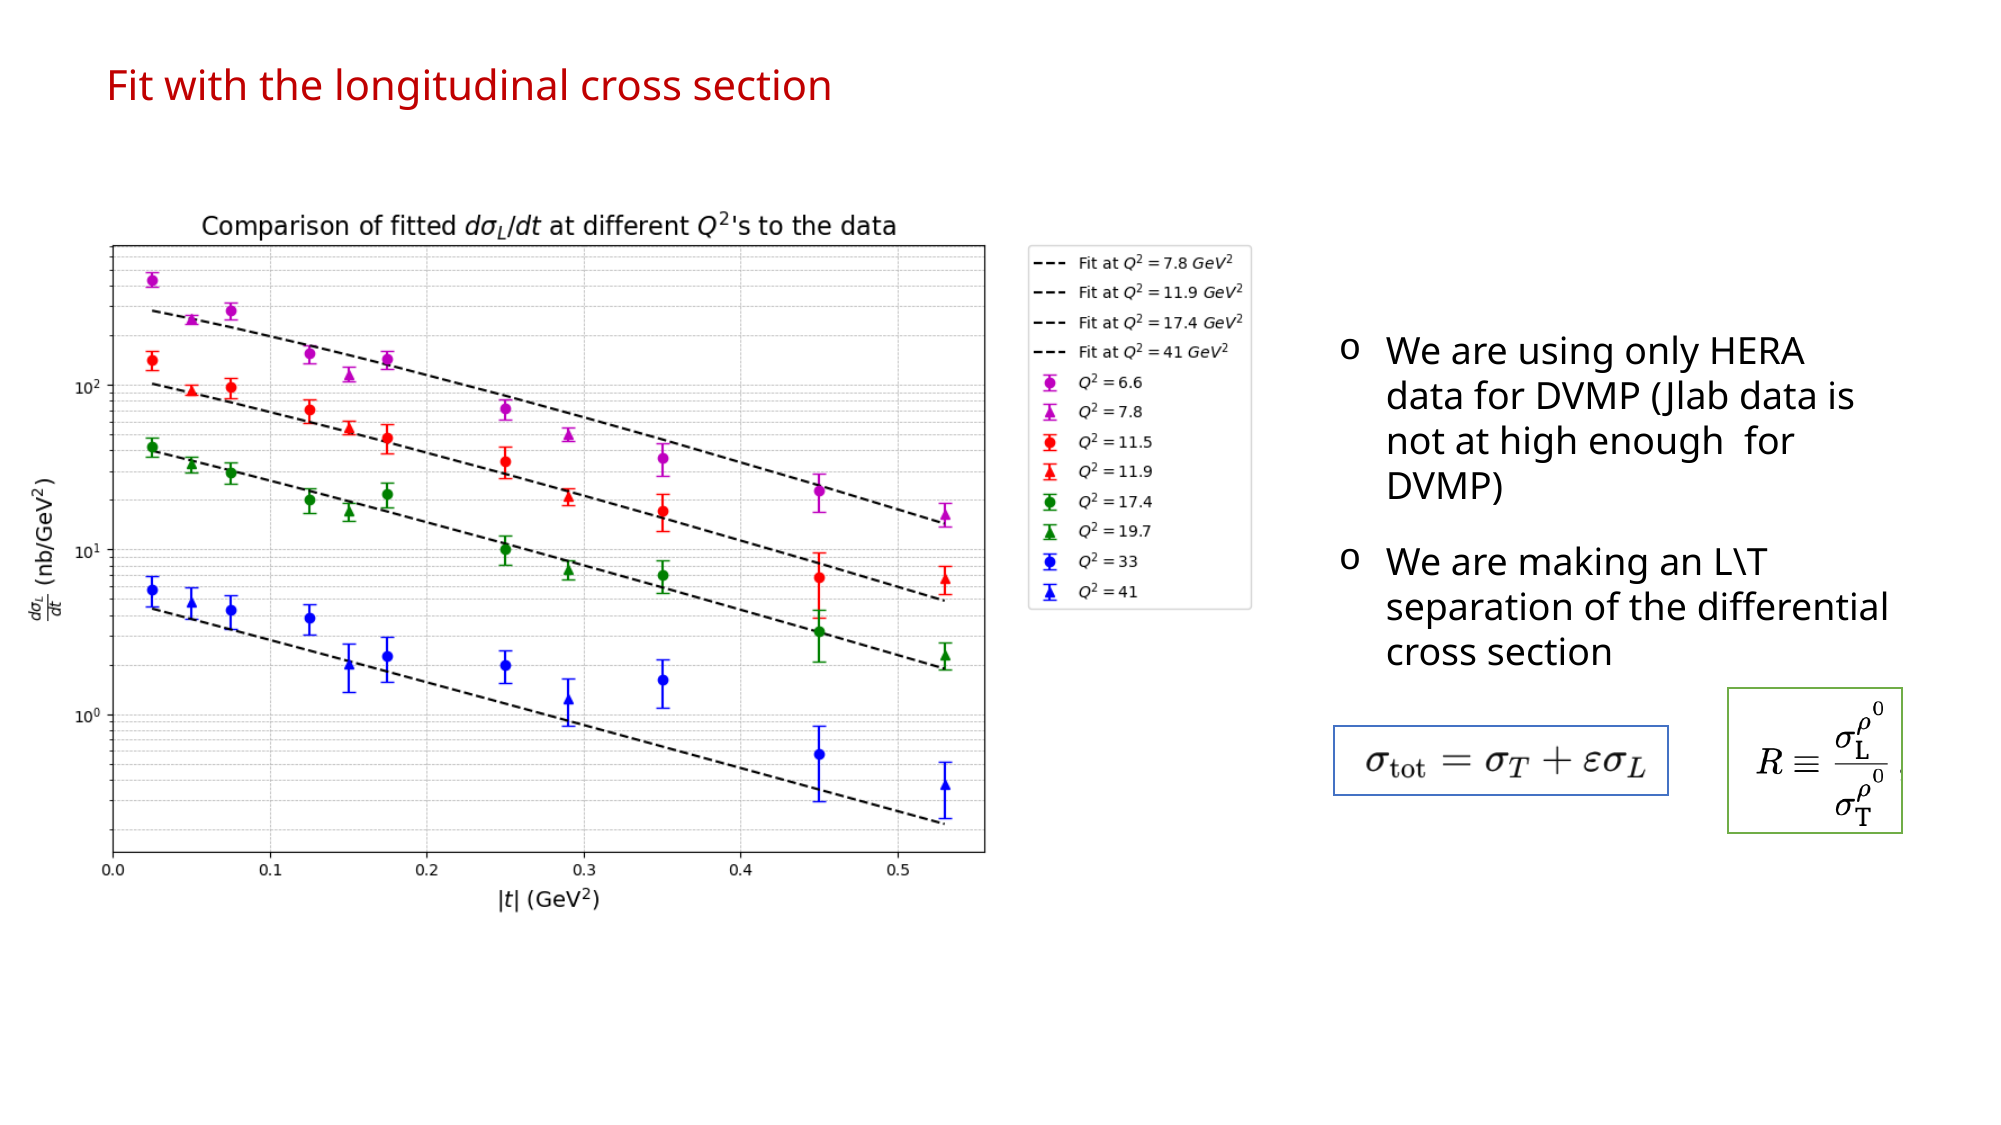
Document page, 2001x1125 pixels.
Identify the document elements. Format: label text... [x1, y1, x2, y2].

picture [17, 199, 1261, 926]
picture [1728, 688, 1902, 833]
text_box We are making an L\T separation of the differential cross section [1324, 530, 1953, 680]
picture [1335, 726, 1667, 795]
text_box Fit with the longitudinal cross section [91, 51, 1034, 117]
